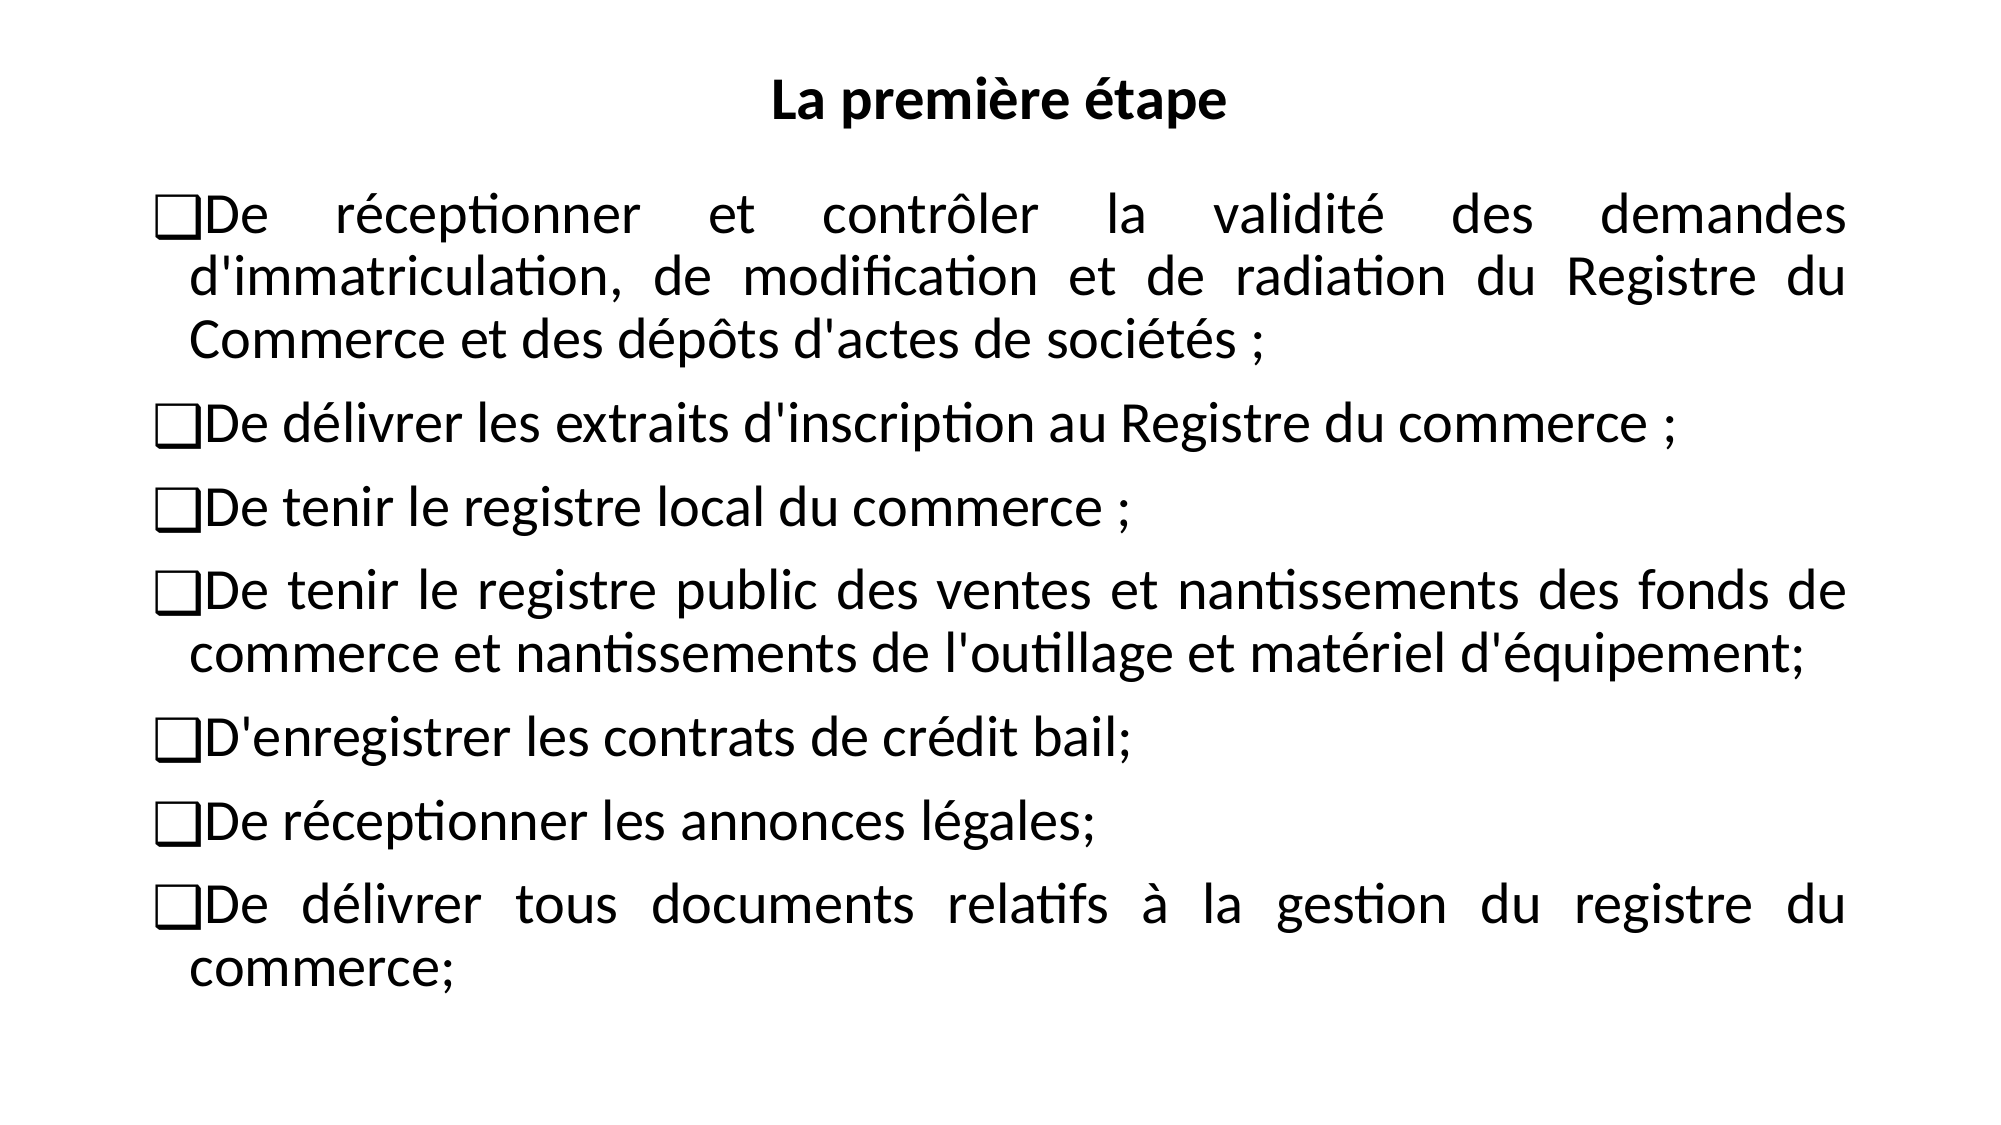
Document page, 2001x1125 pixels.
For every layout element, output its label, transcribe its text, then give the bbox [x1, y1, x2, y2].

title La première étape [137, 59, 1863, 175]
list De réceptionner et contrôler la validité des demandes d'immatriculation, de modification et de radiation du Registre du Commerce et des dépôts d'actes de sociétés ; De délivrer les extraits d'inscription au Registre du commerce ; De tenir le registre local du commerce ; De tenir le registre public des ventes et nantissements des fonds de commerce et nantissements de l'outillage et matériel d'équipement; D'enregistrer les contrats de crédit bail; De réceptionner les annonces légales; De délivrer tous documents relatifs à la gestion du registre du commerce; [137, 175, 1863, 1014]
